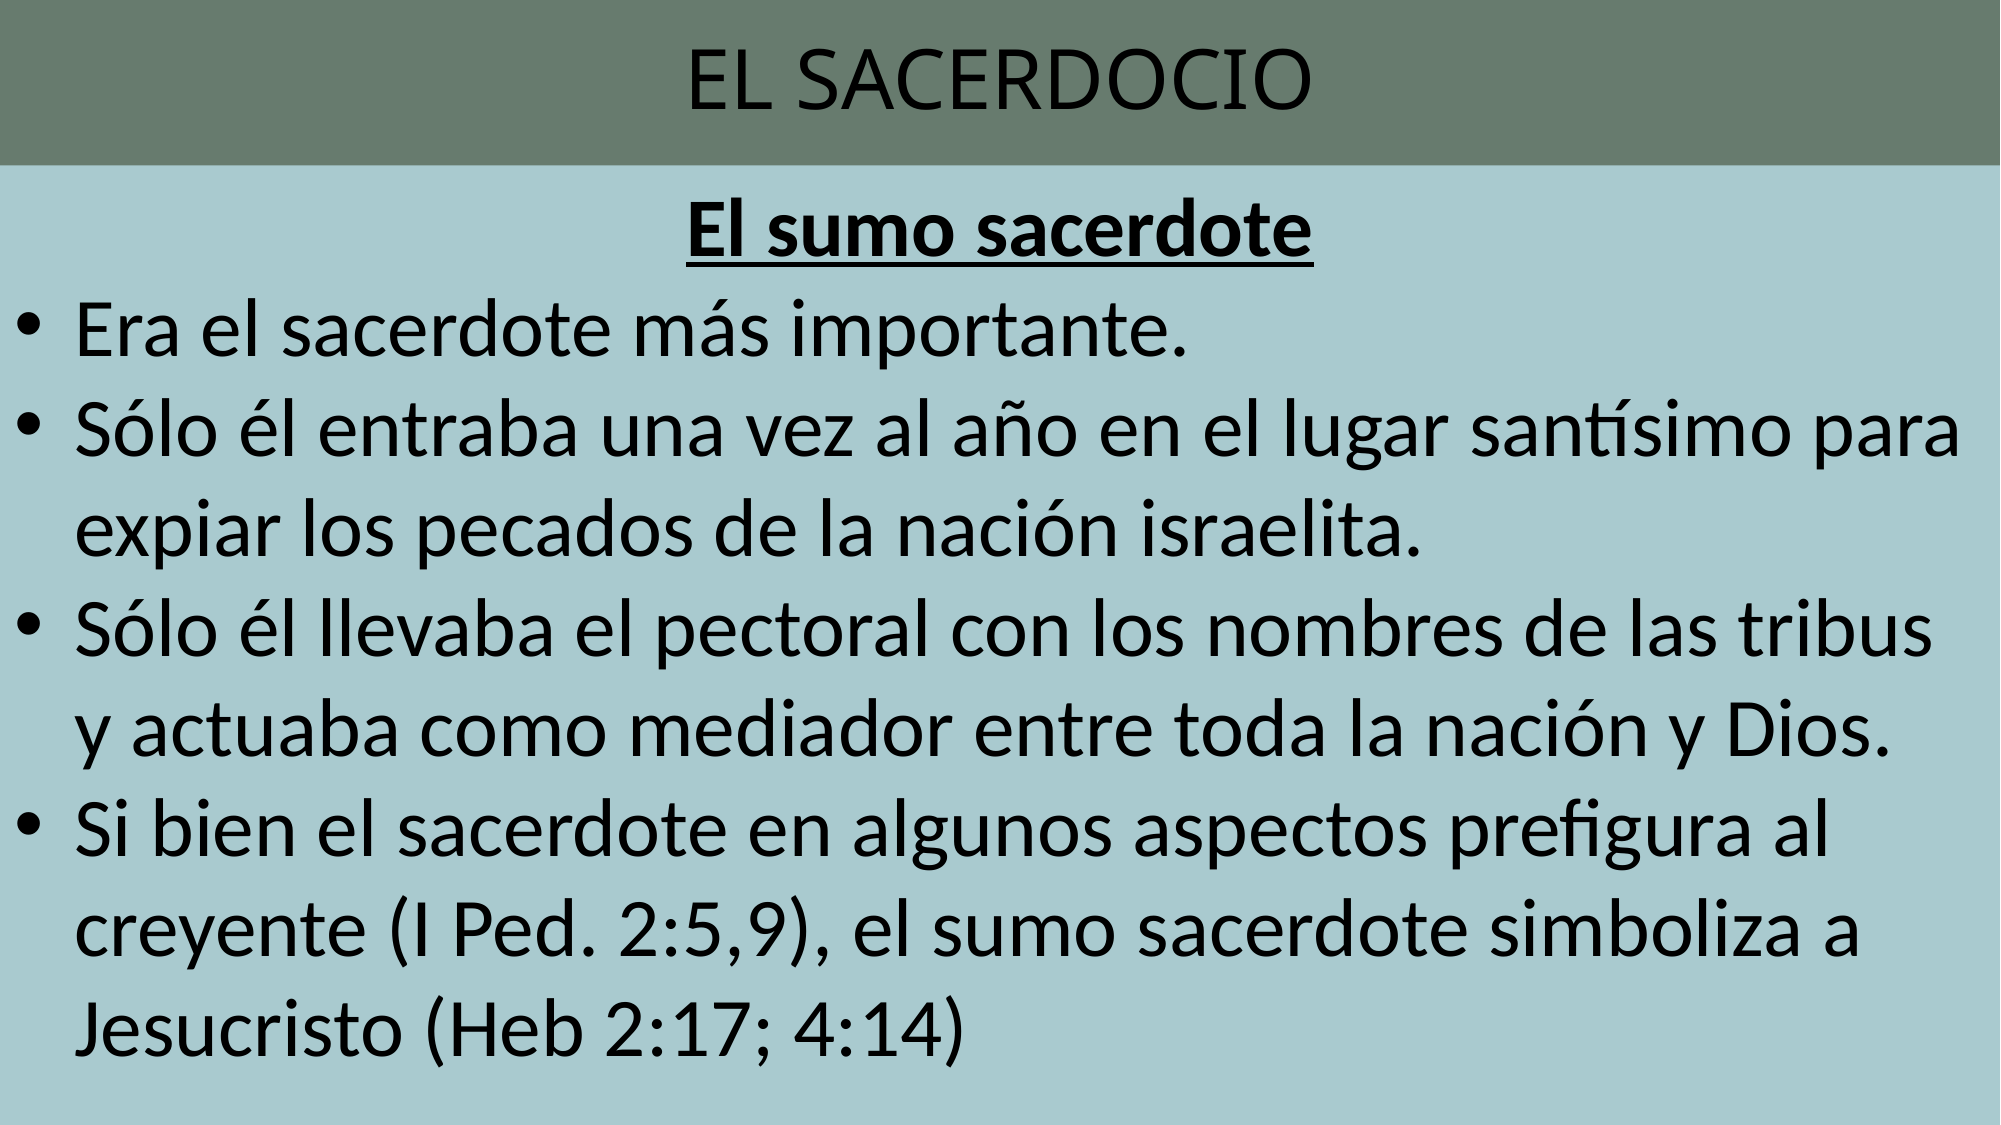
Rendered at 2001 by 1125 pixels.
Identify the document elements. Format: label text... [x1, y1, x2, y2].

title EL SACERDOCIO [0, 0, 2000, 165]
text_box El sumo sacerdote Era el sacerdote más importante. Sólo él entraba una vez al año en el lugar santísimo para expiar los pecados de la nación israelita. Sólo él llevaba el pectoral con los nombres de las tribus y actuaba como mediador entre toda la nación y Dios. Si bien el sacerdote en algunos aspectos prefigura al creyente (I Ped. 2:5,9), el sumo sacerdote simboliza a Jesucristo (Heb 2:17; 4:14) [0, 165, 2000, 1080]
